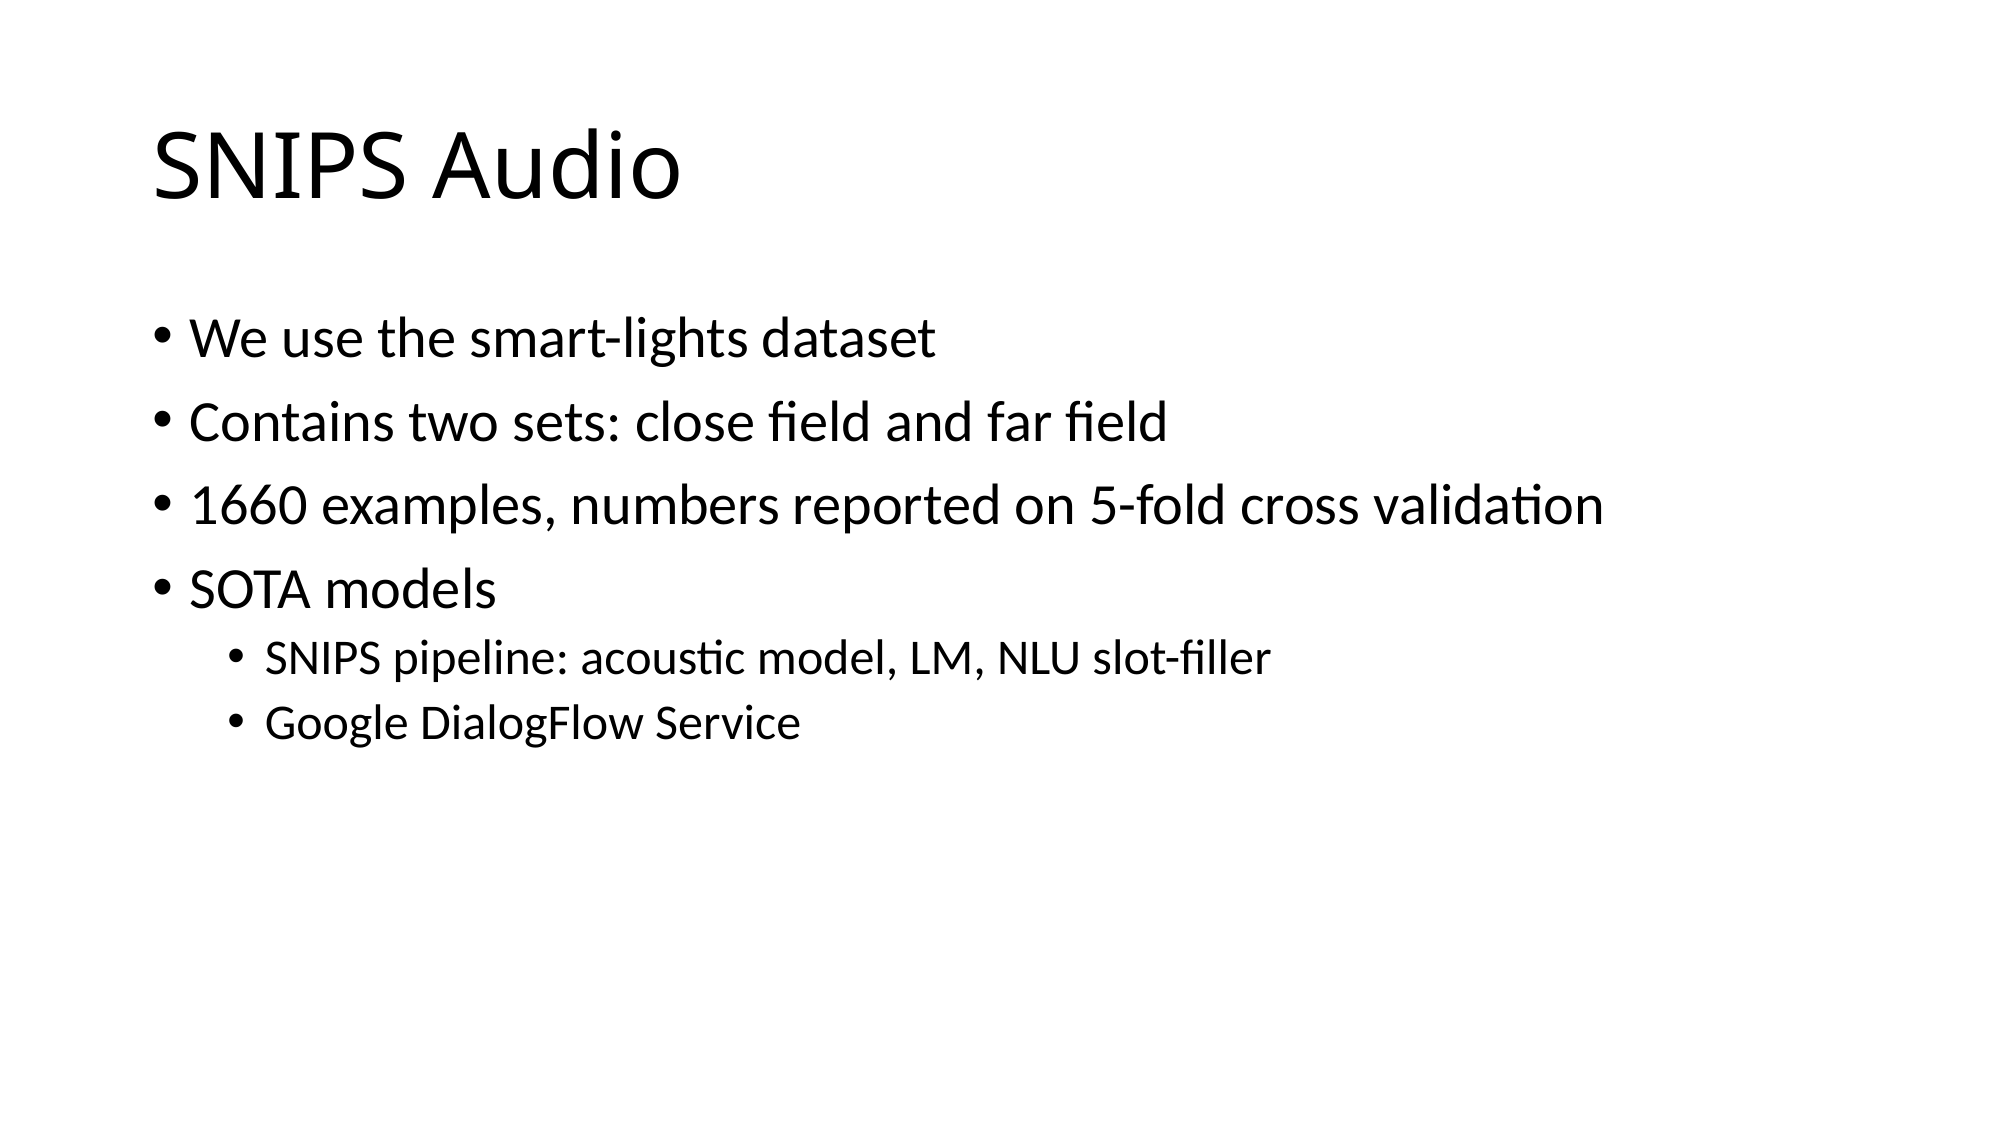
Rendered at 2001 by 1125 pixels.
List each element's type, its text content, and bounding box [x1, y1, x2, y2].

list We use the smart-lights dataset Contains two sets: close field and far field 1660 examples, numbers reported on 5-fold cross validation SOTA models SNIPS pipeline: acoustic model, LM, NLU slot-filler Google DialogFlow Service [137, 299, 1863, 1014]
title SNIPS Audio [137, 59, 1863, 278]
